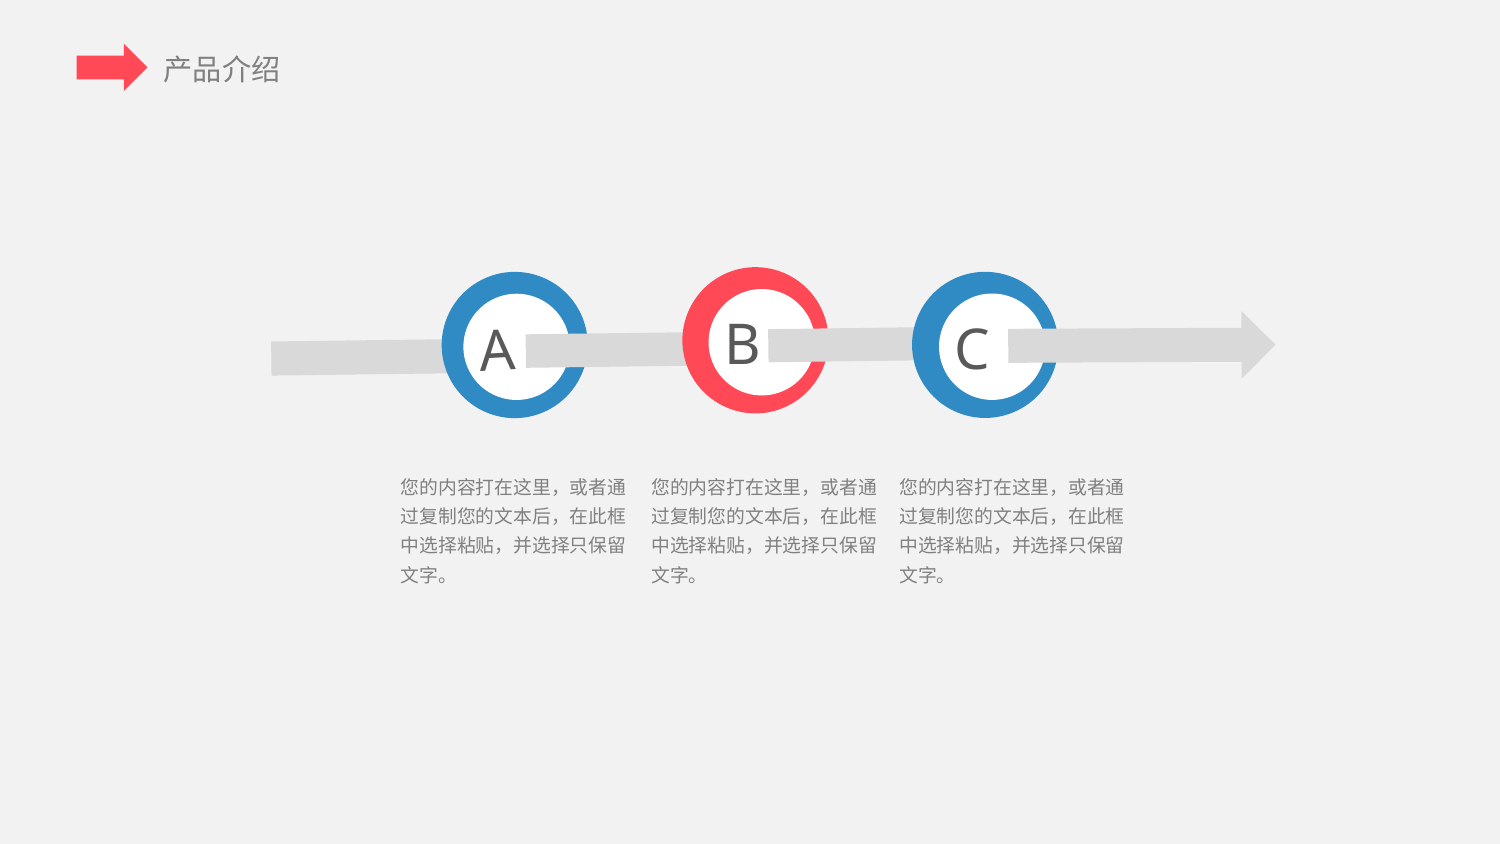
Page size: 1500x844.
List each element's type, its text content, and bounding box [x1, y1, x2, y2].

text_box [441, 271, 587, 419]
text_box 您的内容打在这里，或者通过复制您的文本后，在此框中选择粘贴，并选择只保留文字。 [888, 463, 1146, 592]
text_box [1008, 310, 1276, 379]
text_box [912, 271, 1057, 418]
text_box B [708, 289, 814, 396]
text_box 您的内容打在这里，或者通过复制您的文本后，在此框中选择粘贴，并选择只保留文字。 [389, 463, 640, 592]
text_box A [463, 293, 568, 400]
text_box 您的内容打在这里，或者通过复制您的文本后，在此框中选择粘贴，并选择只保留文字。 [640, 463, 888, 592]
text_box [525, 332, 686, 368]
text_box [271, 339, 447, 376]
text_box [682, 267, 828, 414]
text_box [768, 327, 914, 363]
text_box C [939, 293, 1043, 400]
